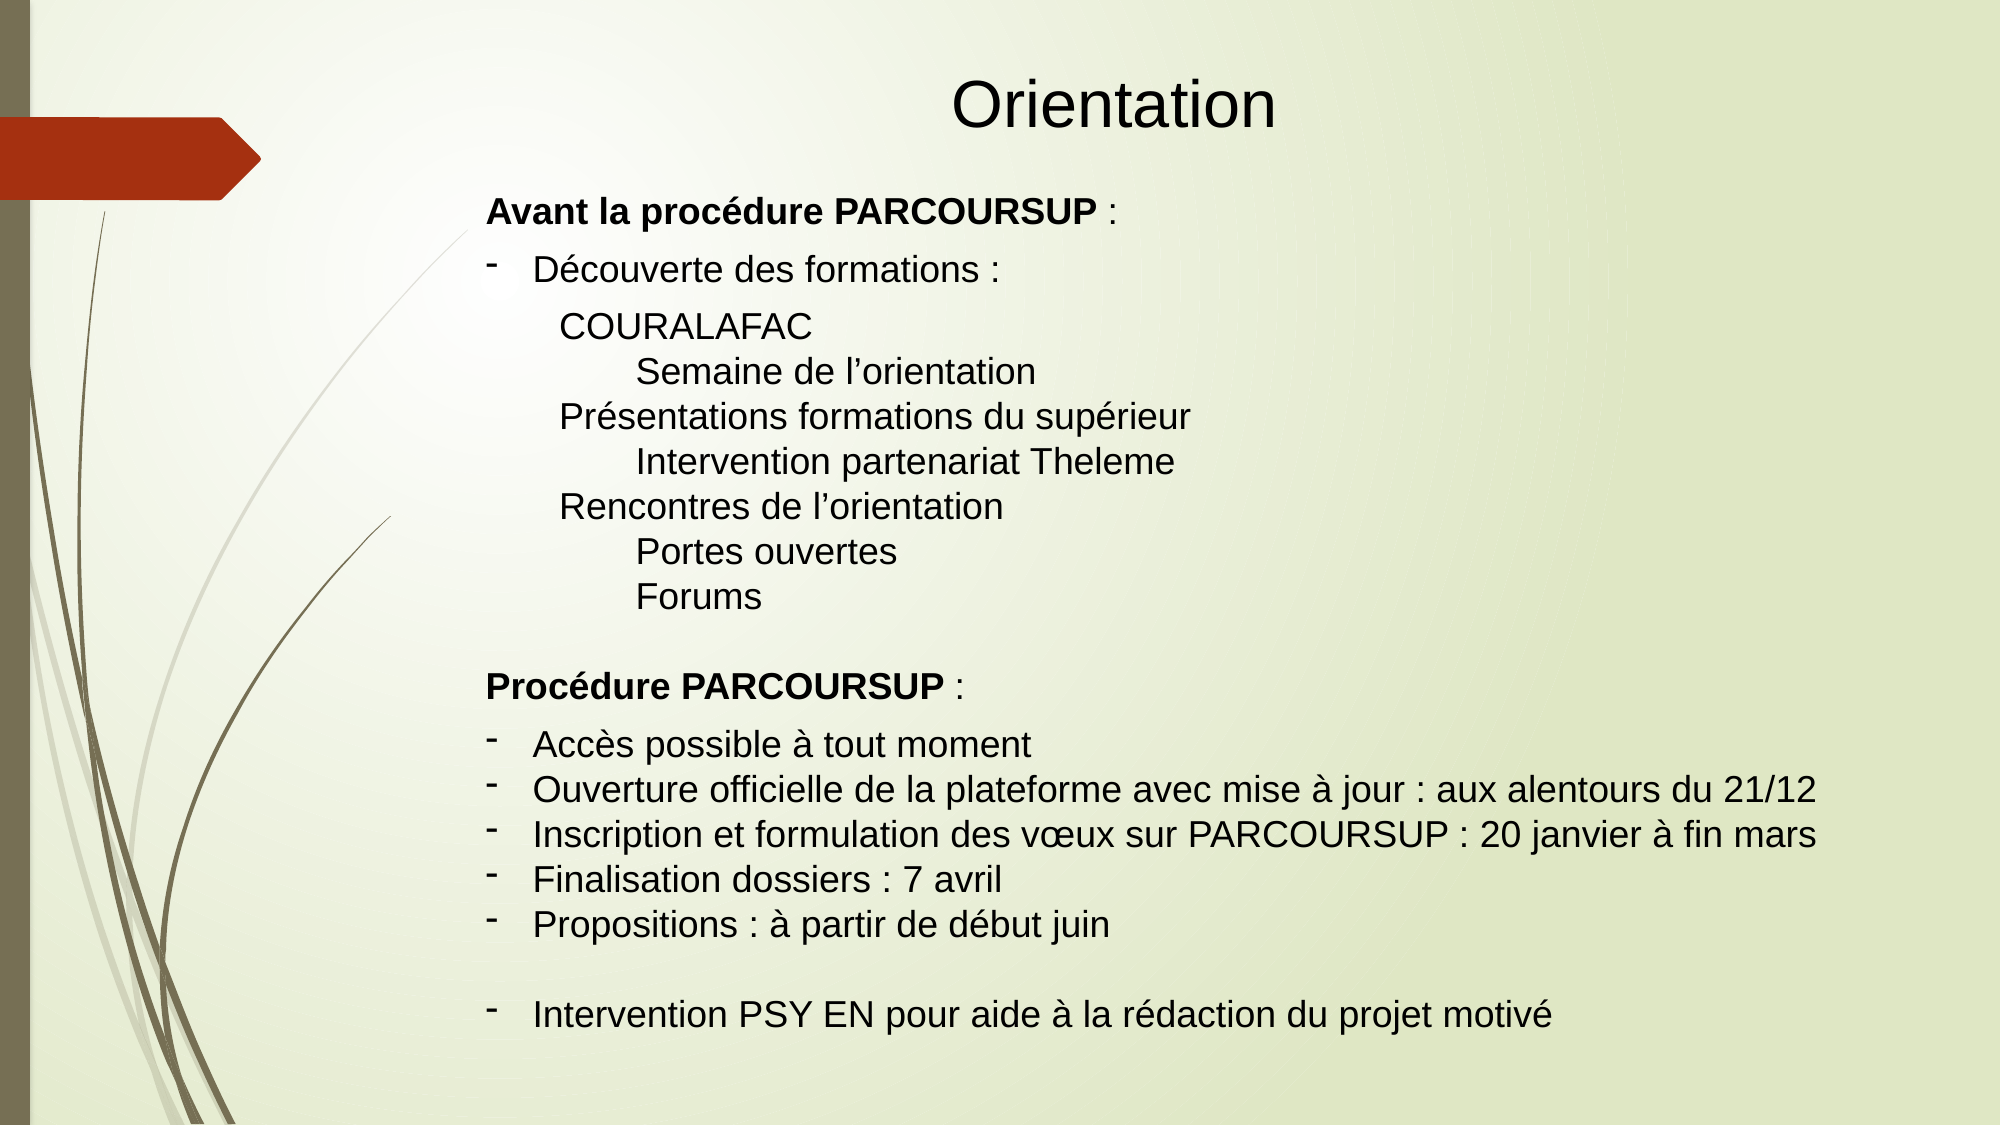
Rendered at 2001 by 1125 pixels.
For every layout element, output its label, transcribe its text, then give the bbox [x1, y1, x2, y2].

text_box Avant la procédure PARCOURSUP : Découverte des formations : COURALAFAC Semaine de l’orientation Présentations formations du supérieur Intervention partenariat Theleme Rencontres de l’orientation Portes ouvertes Forums Procédure PARCOURSUP : Accès possible à tout moment Ouverture officielle de la plateforme avec mise à jour : aux alentours du 21/12 Inscription et formulation des vœux sur PARCOURSUP : 20 janvier à fin mars Finalisation dossiers : 7 avril Propositions : à partir de début juin Intervention PSY EN pour aide à la rédaction du projet motivé [470, 180, 1920, 1125]
text_box Orientation [609, 53, 1619, 149]
